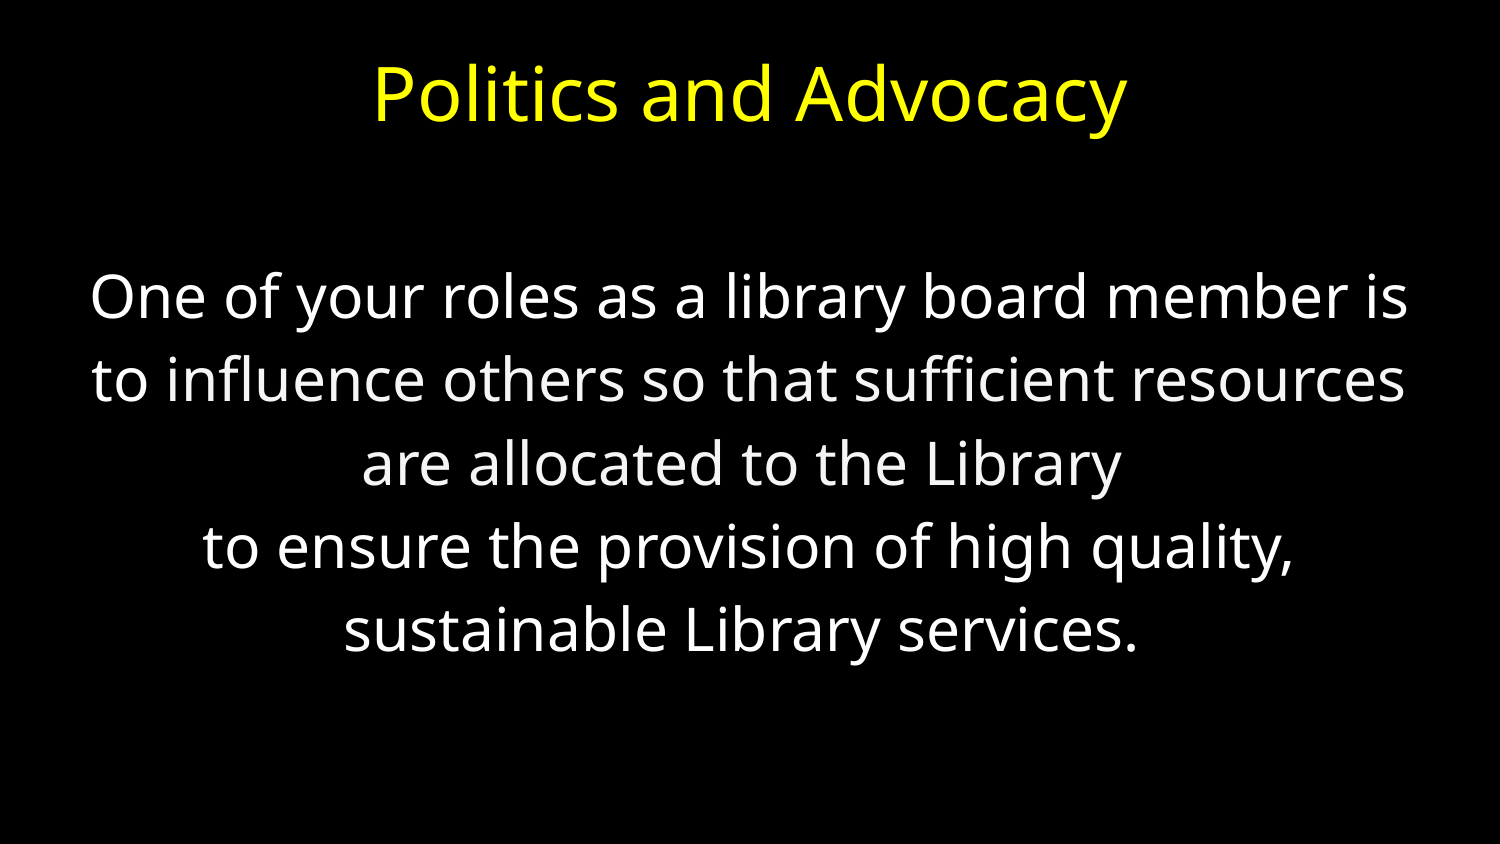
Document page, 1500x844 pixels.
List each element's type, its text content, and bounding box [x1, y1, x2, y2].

list One of your roles as a library board member is to influence others so that sufficient resources are allocated to the Library to ensure the provision of high quality, sustainable Library services. [51, 232, 1449, 474]
title Politics and Advocacy [51, 30, 1449, 125]
